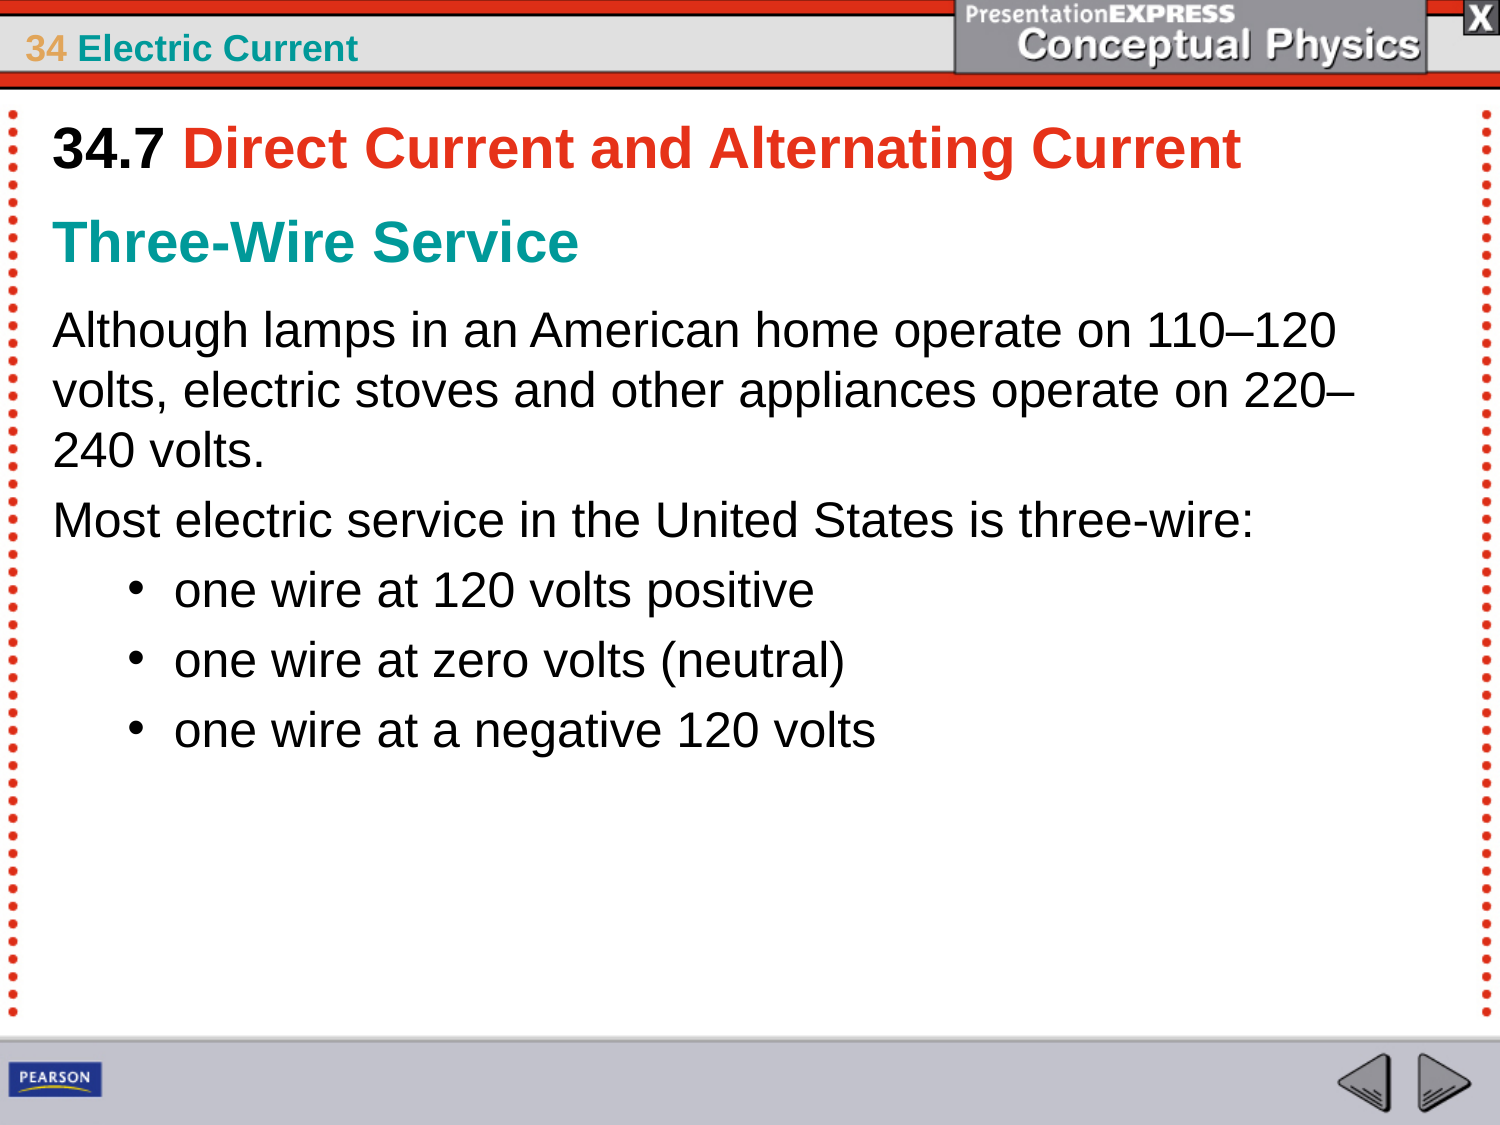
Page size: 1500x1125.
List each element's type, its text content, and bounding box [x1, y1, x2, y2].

text_box Although lamps in an American home operate on 110–120 volts, electric stoves and other appliances operate on 220–240 volts. Most electric service in the United States is three-wire: one wire at 120 volts positive one wire at zero volts (neutral) one wire at a negative 120 volts [37, 289, 1425, 773]
list Three-Wire Service [37, 196, 1463, 282]
picture [0, 0, 1500, 1125]
text_box 34.7 Direct Current and Alternating Current [37, 102, 1463, 188]
